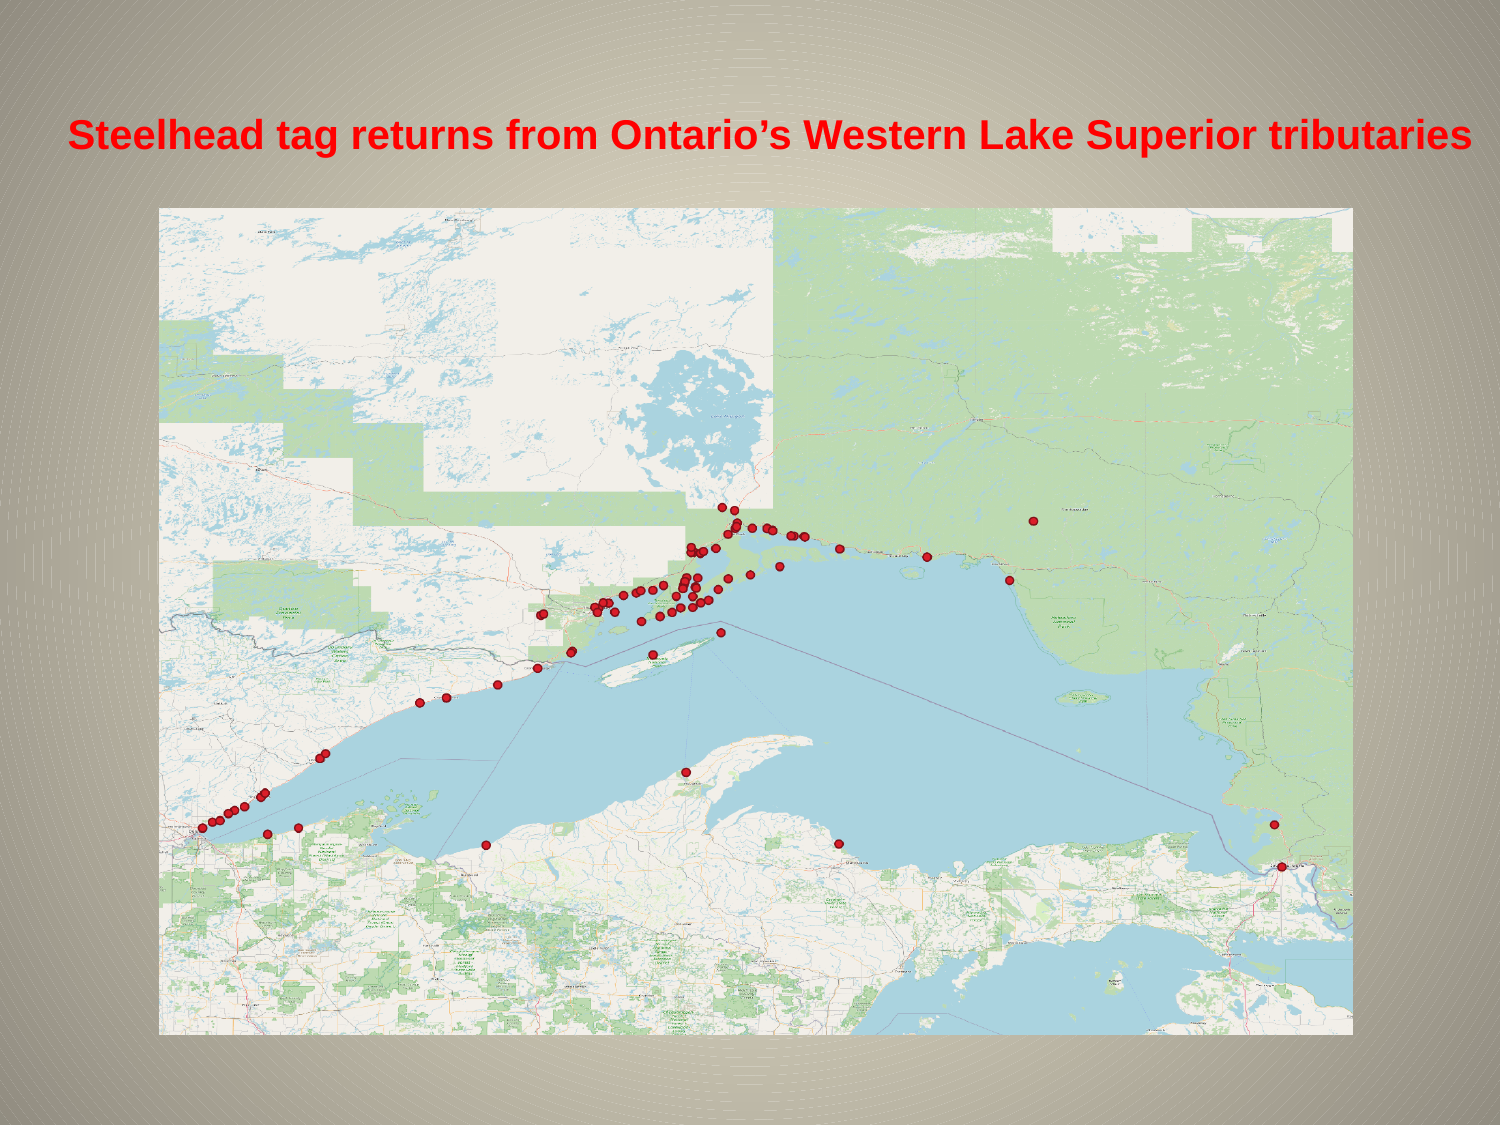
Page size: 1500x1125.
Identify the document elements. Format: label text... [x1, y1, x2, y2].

text_box Steelhead tag returns from Ontario’s Western Lake Superior tributaries [53, 100, 1500, 165]
picture [159, 207, 1353, 1036]
